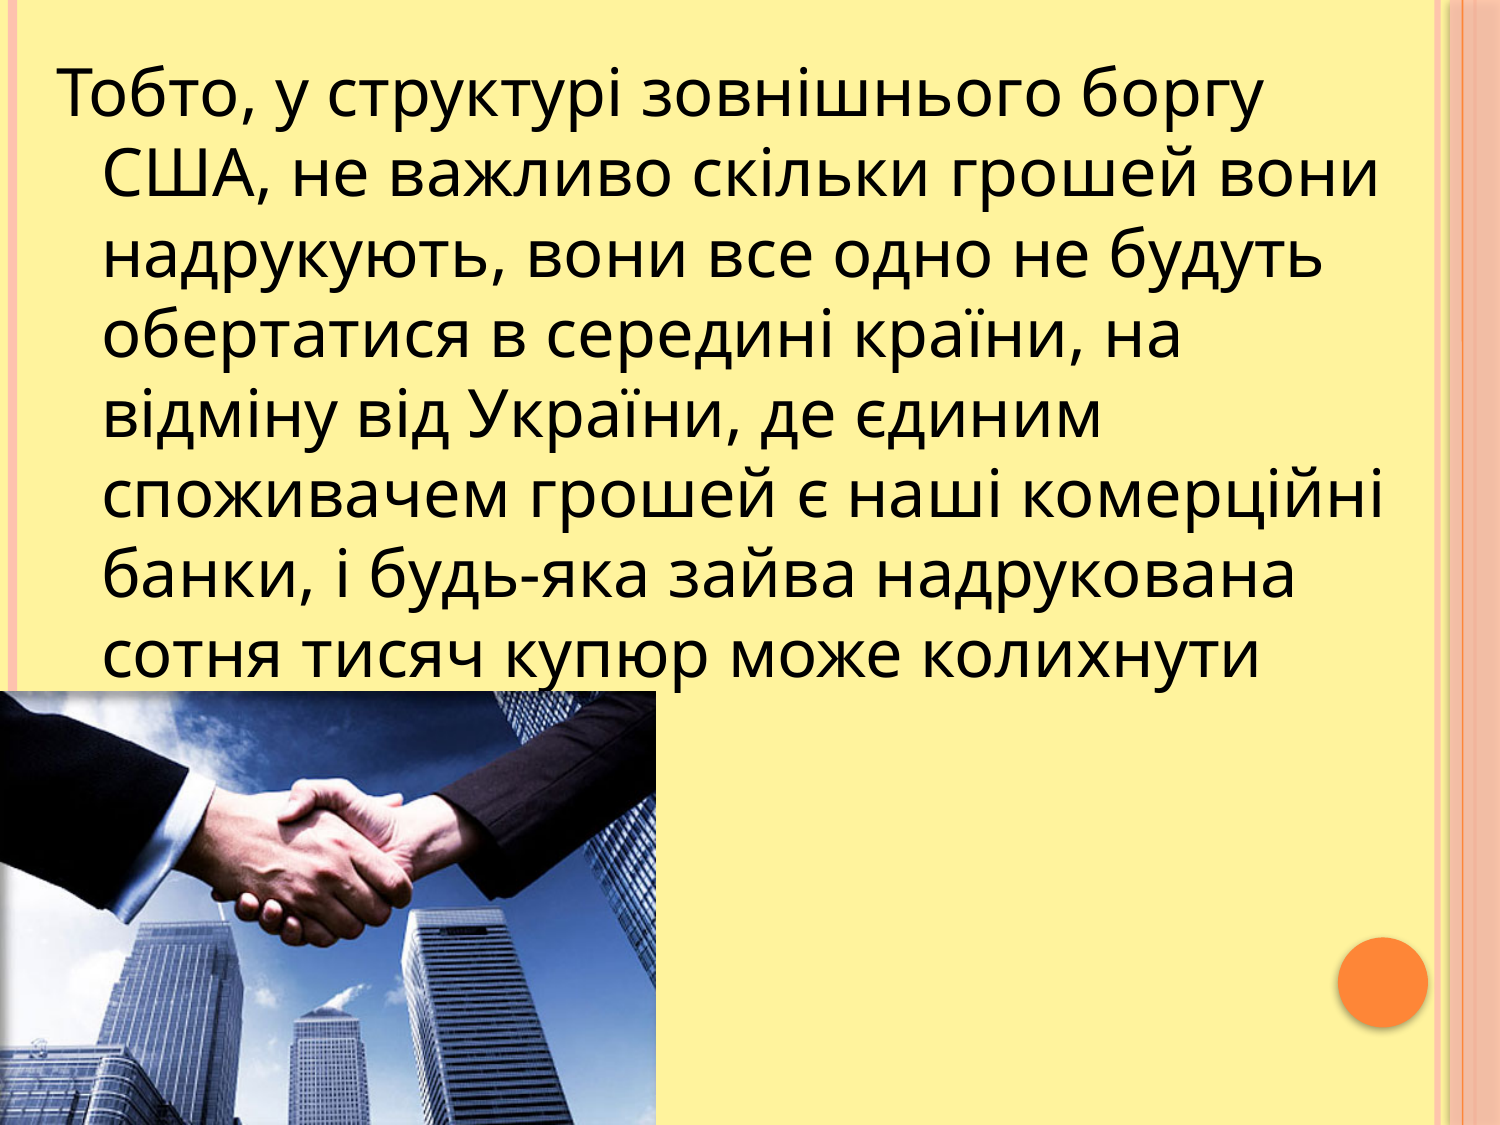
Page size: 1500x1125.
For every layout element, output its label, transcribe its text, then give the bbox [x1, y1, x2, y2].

list Тобто, у структурі зовнішнього боргу США, не важливо скільки грошей вони надрукують, вони все одно не будуть обертатися в середині країни, на відміну від України, де єдиним споживачем грошей є наші комерційні банки, і будь-яка зайва надрукована сотня тисяч купюр може колихнути економіку [41, 42, 1447, 1062]
picture [0, 690, 656, 1125]
